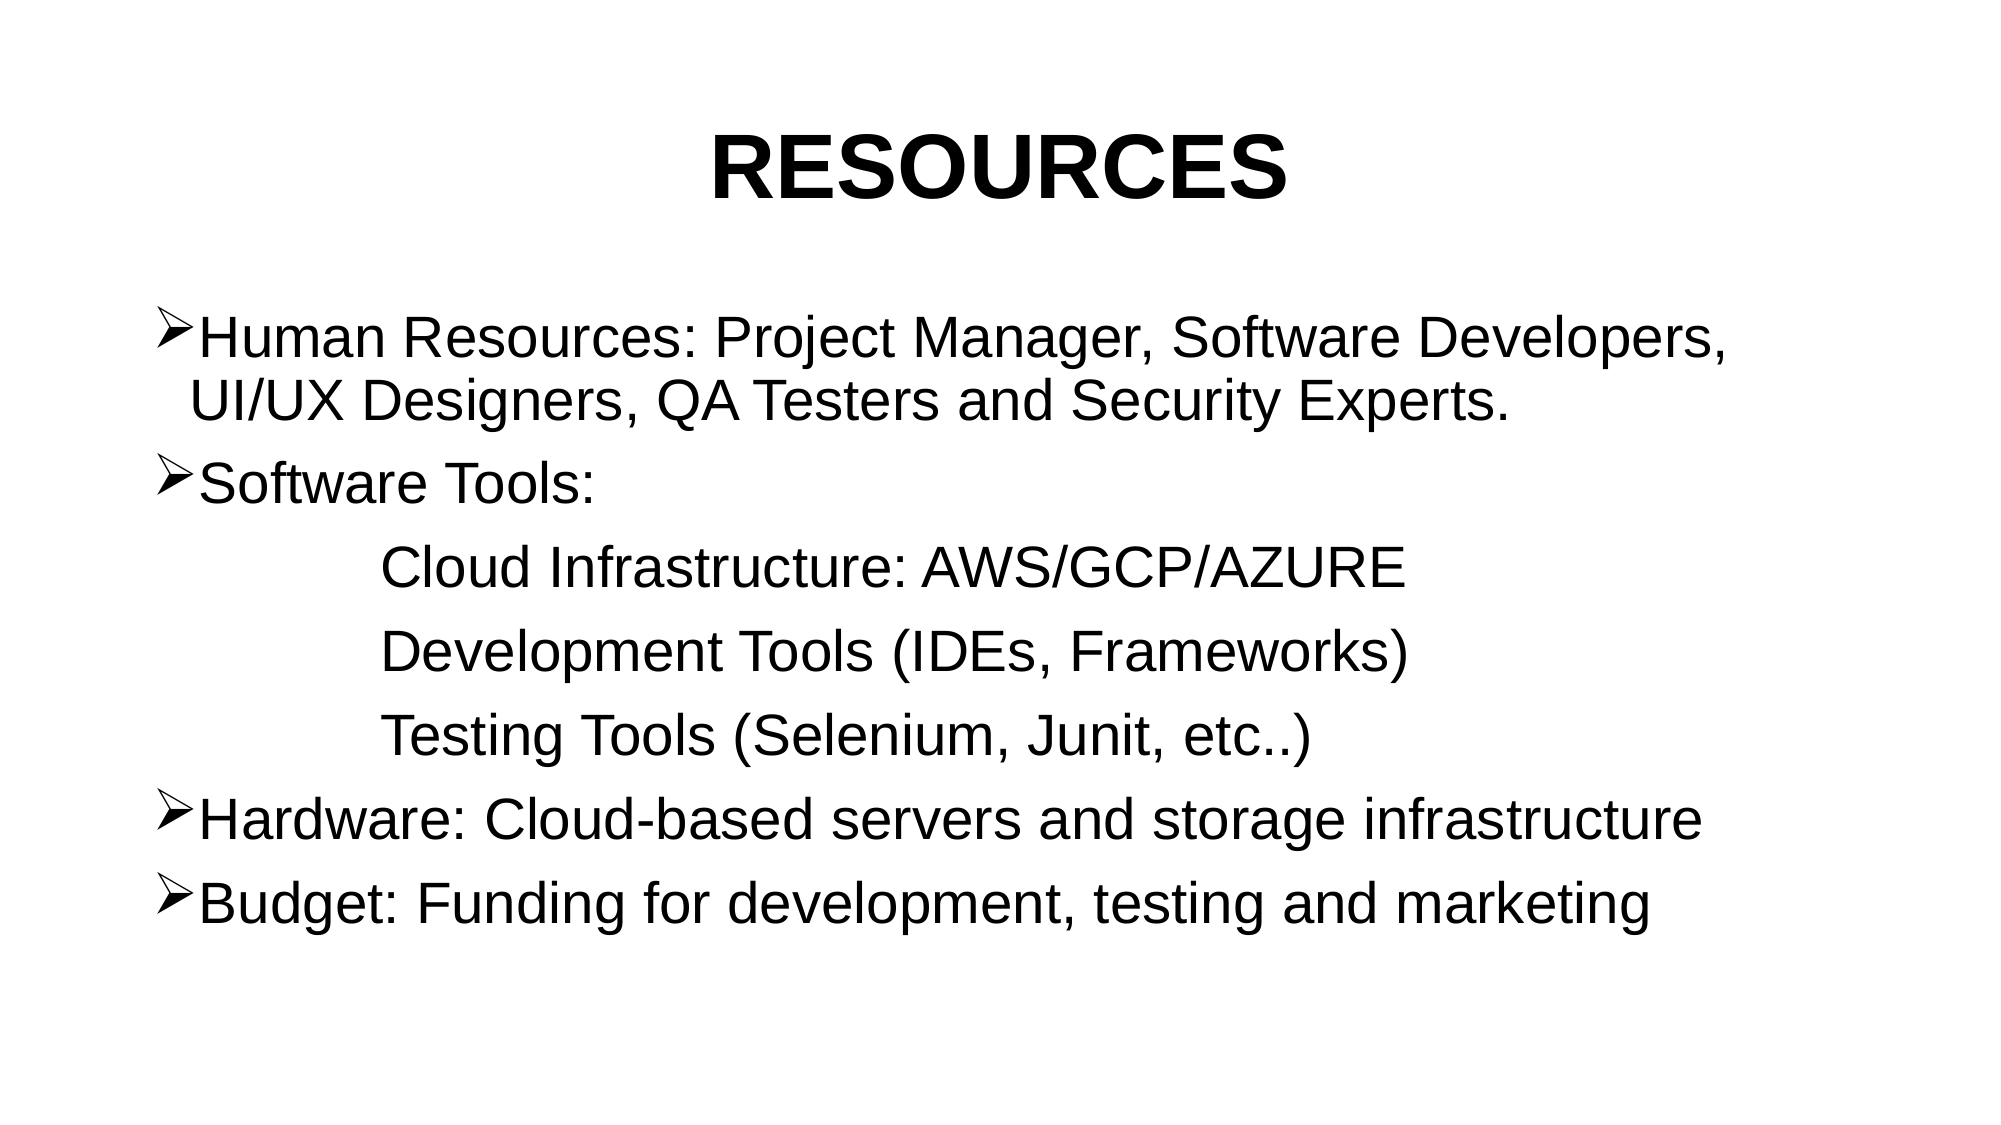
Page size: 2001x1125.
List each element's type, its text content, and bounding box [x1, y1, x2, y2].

title RESOURCES [137, 59, 1863, 278]
list Human Resources: Project Manager, Software Developers, UI/UX Designers, QA Testers and Security Experts. Software Tools: Cloud Infrastructure: AWS/GCP/AZURE Development Tools (IDEs, Frameworks) Testing Tools (Selenium, Junit, etc..) Hardware: Cloud-based servers and storage infrastructure Budget: Funding for development, testing and marketing [137, 299, 1863, 1014]
